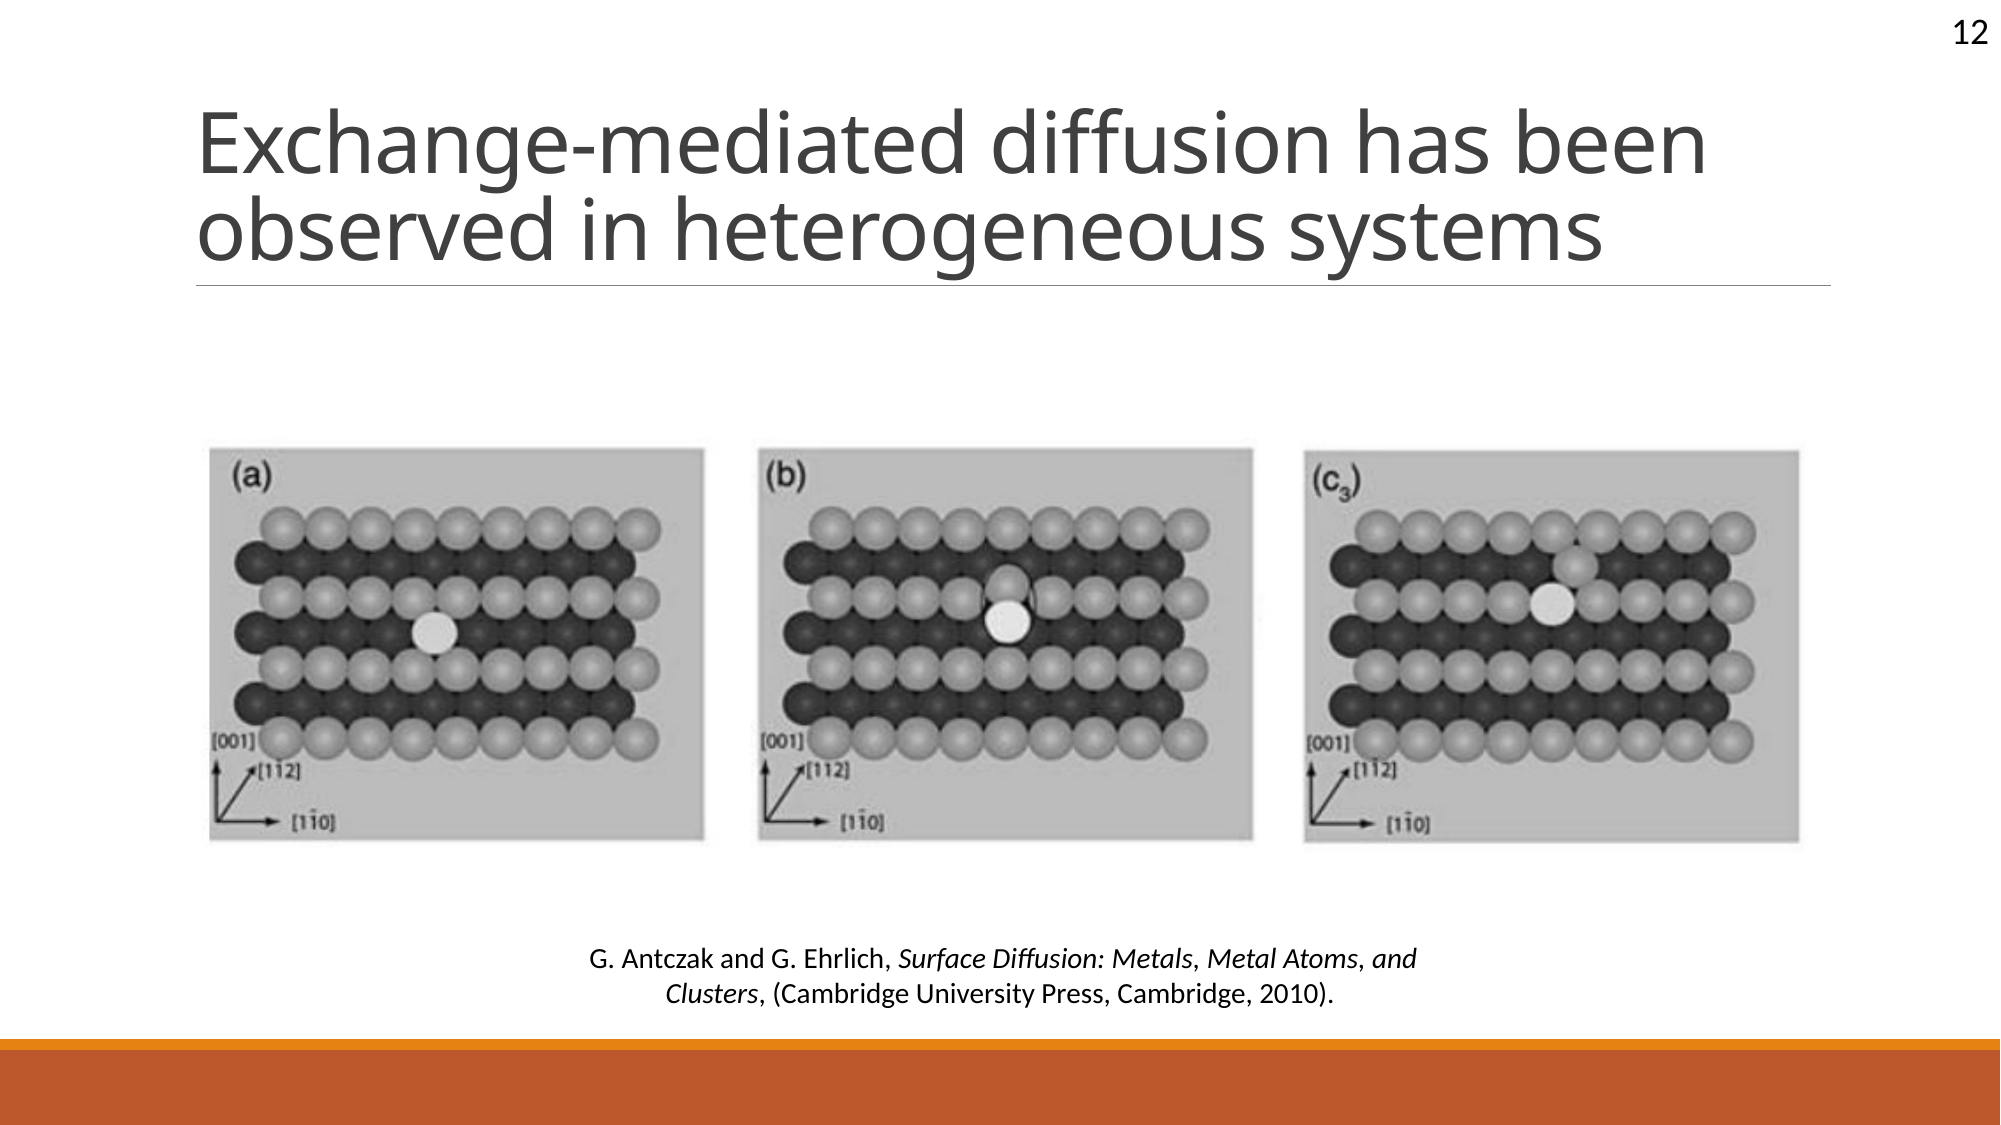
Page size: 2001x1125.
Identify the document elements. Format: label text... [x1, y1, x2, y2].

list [200, 438, 1808, 854]
title Exchange-mediated diffusion has been observed in heterogeneous systems [180, 47, 1830, 285]
text_box 12 [1745, 0, 2000, 60]
text_box G. Antczak and G. Ehrlich, Surface Diffusion: Metals, Metal Atoms, and Clusters, (Cambridge University Press, Cambridge, 2010). [521, 932, 1486, 1018]
